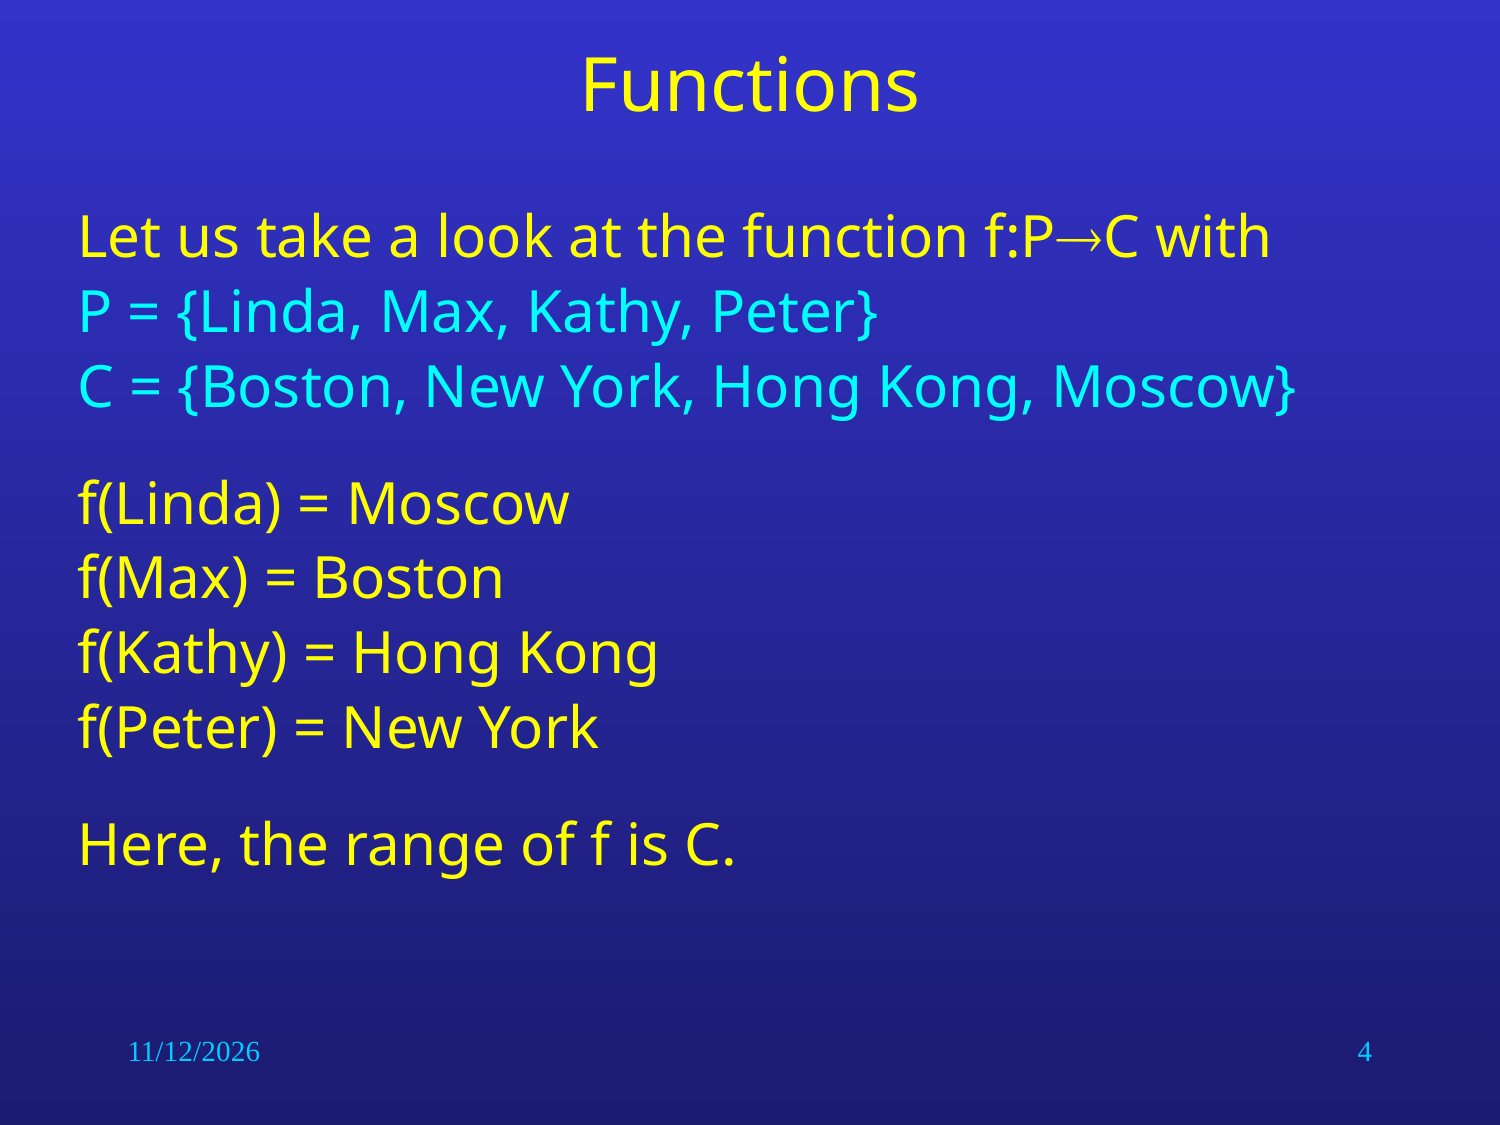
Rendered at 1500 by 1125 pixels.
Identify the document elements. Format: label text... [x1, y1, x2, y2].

slide_number 4 [1074, 1025, 1388, 1100]
title Functions [112, 24, 1388, 138]
list Let us take a look at the function f:PC with P = {Linda, Max, Kathy, Peter} C = {Boston, New York, Hong Kong, Moscow} f(Linda) = Moscow f(Max) = Boston f(Kathy) = Hong Kong f(Peter) = New York Here, the range of f is C. [62, 200, 1450, 950]
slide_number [112, 1025, 425, 1100]
